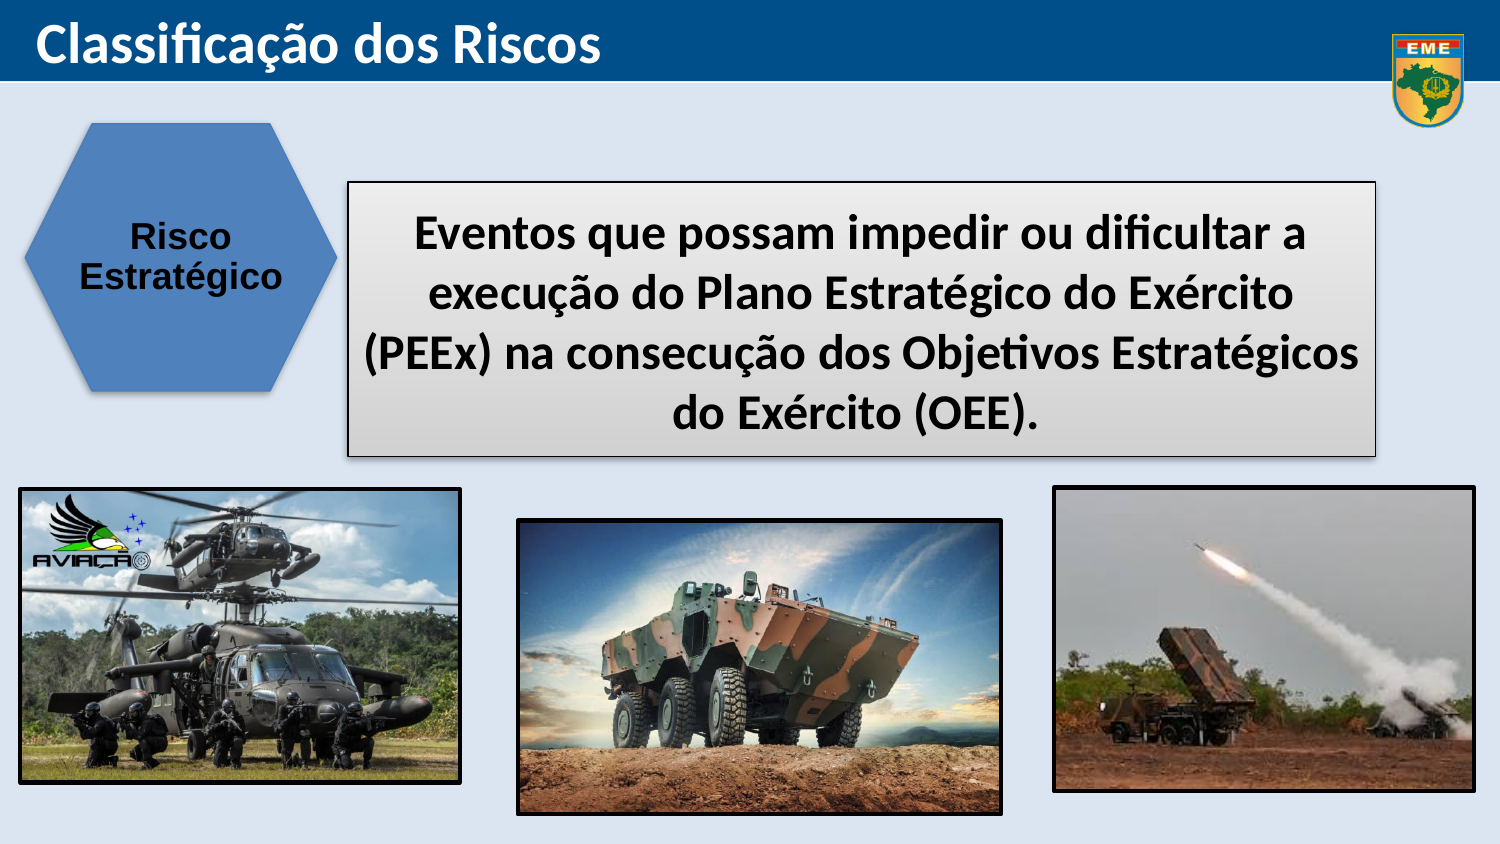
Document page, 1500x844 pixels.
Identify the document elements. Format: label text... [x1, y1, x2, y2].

picture [519, 522, 1000, 813]
text_box Classificação dos Riscos [0, 0, 695, 82]
text_box Eventos que possam impedir ou dificultar a execução do Plano Estratégico do Exército (PEEx) na consecução dos Objetivos Estratégicos do Exército (OEE). [347, 181, 1376, 457]
picture [1348, 12, 1492, 128]
picture [22, 490, 458, 781]
picture [1055, 489, 1473, 790]
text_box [25, 123, 337, 392]
